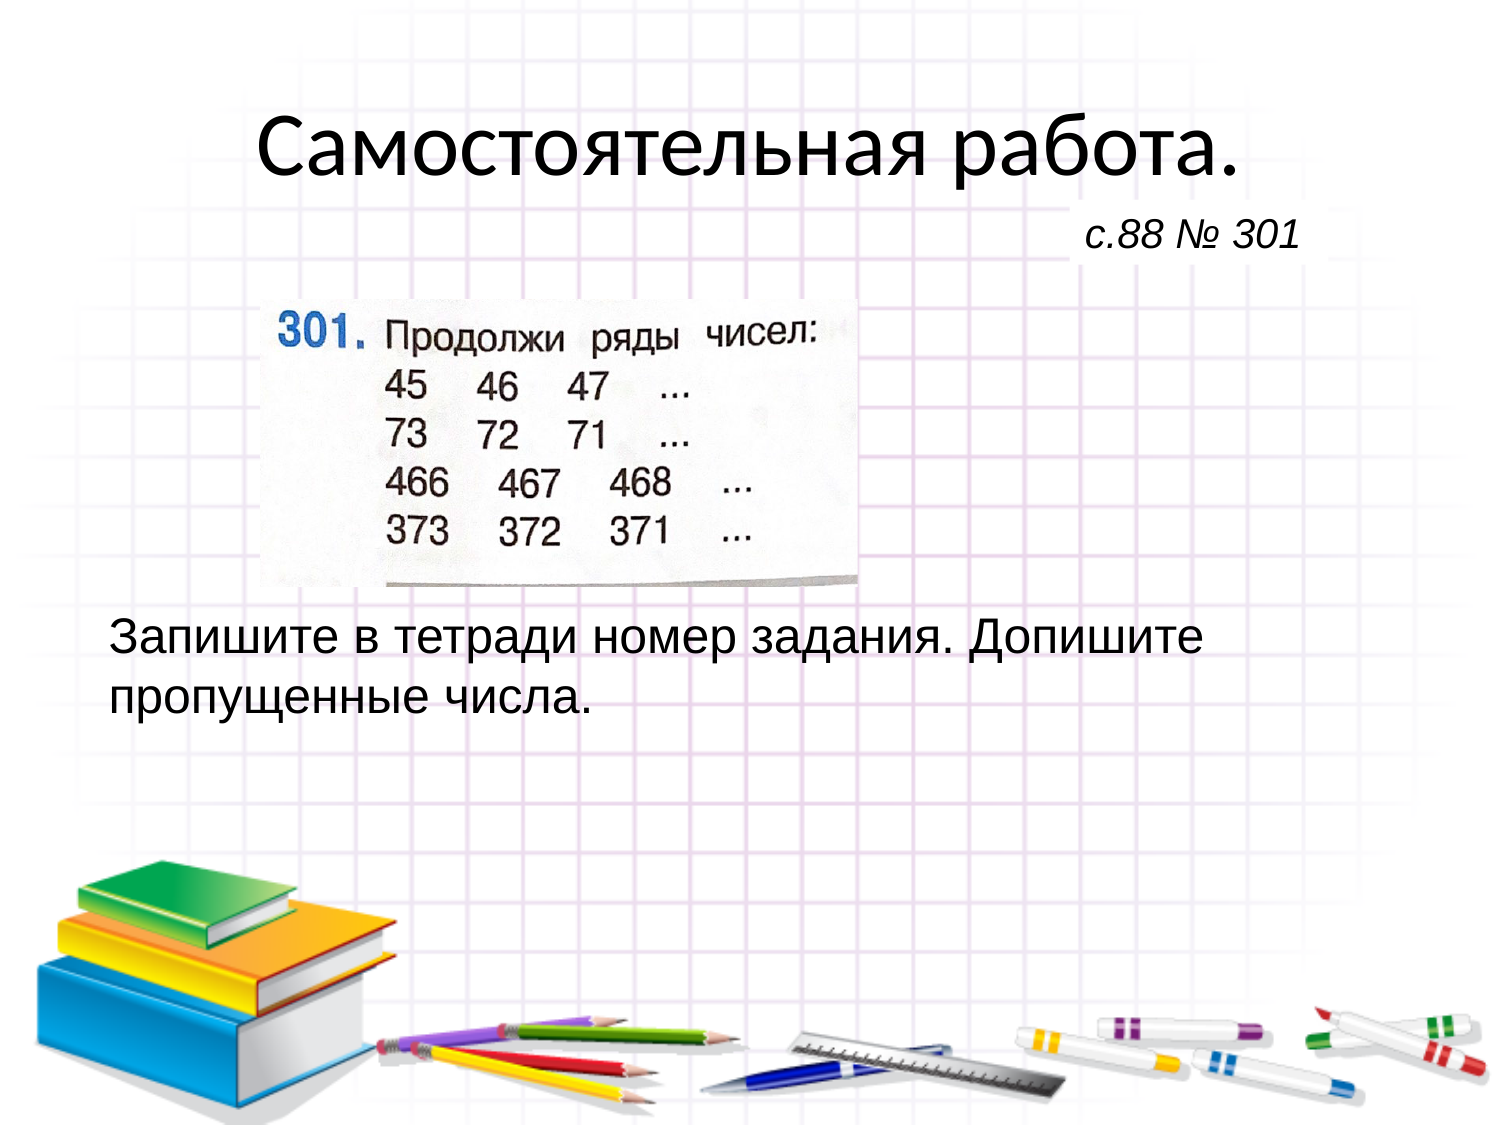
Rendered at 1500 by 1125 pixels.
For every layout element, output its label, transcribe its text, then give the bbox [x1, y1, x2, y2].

text_box Запишите в тетради номер задания. Допишите пропущенные числа. [93, 595, 1485, 731]
text_box с.88 № 301 [1069, 199, 1329, 265]
picture [0, 0, 1500, 1125]
title Самостоятельная работа. [75, 45, 1425, 233]
